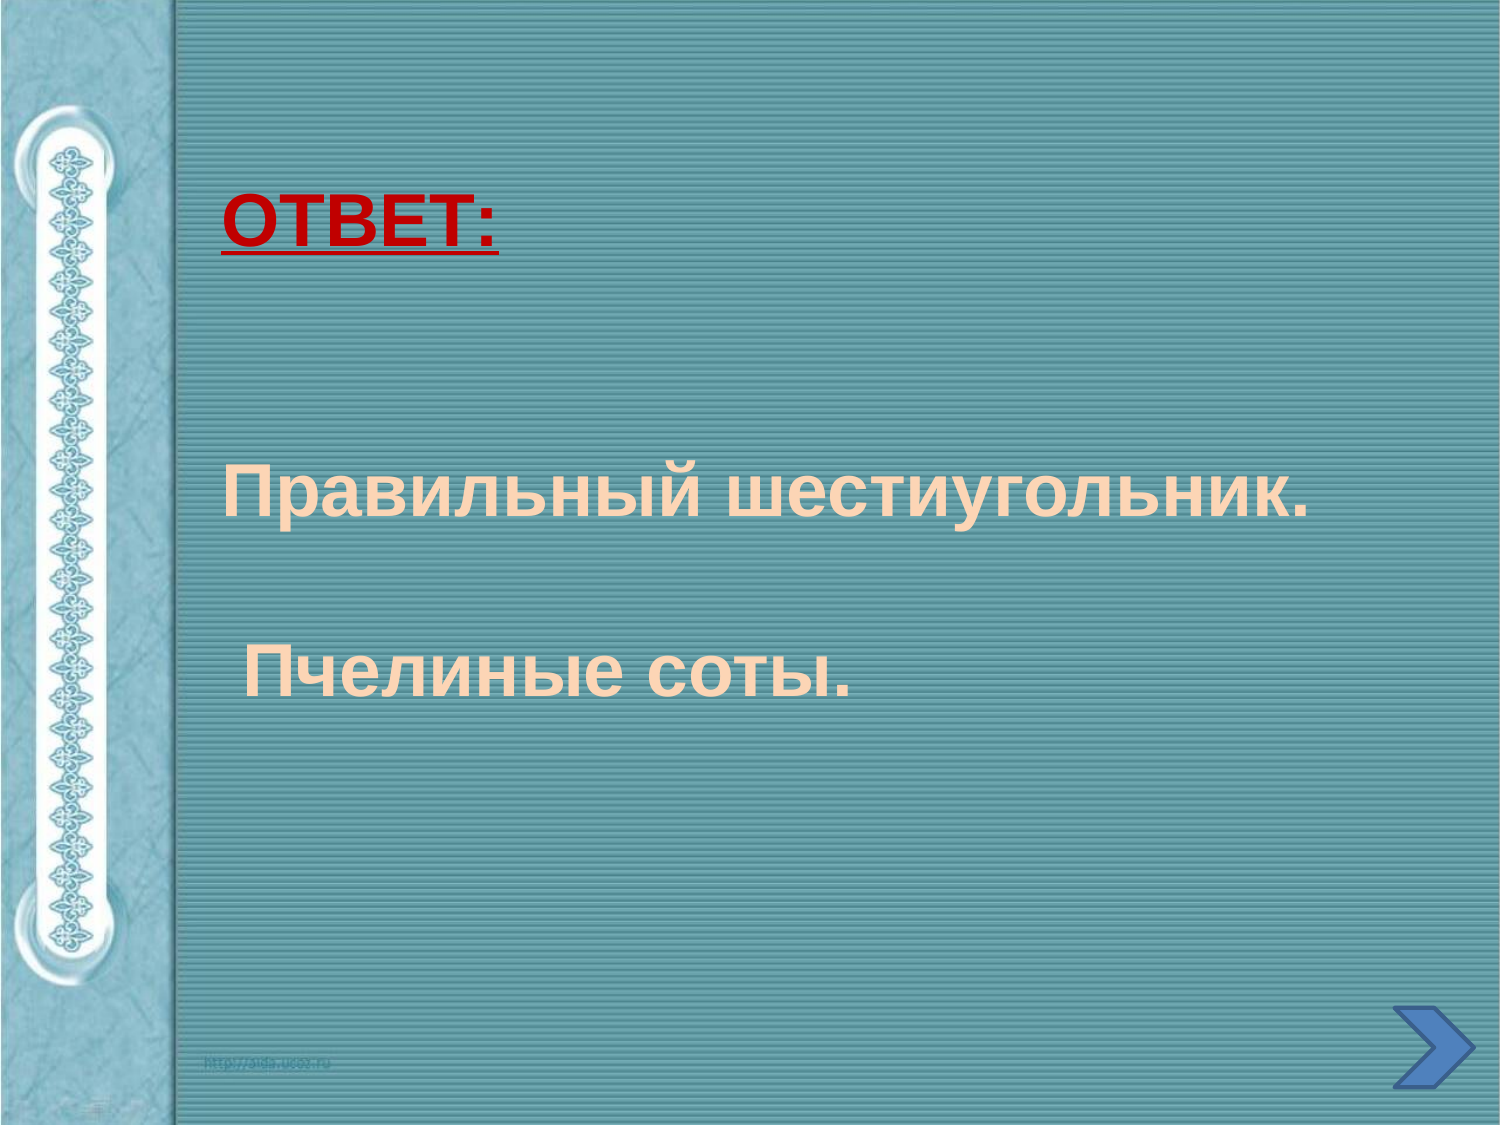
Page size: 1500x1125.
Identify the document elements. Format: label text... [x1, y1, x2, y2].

text_box [1392, 1005, 1477, 1090]
picture [0, 0, 1500, 1125]
text_box ОТВЕТ: Правильный шестиугольник. Пчелиные соты. [206, 163, 1400, 719]
